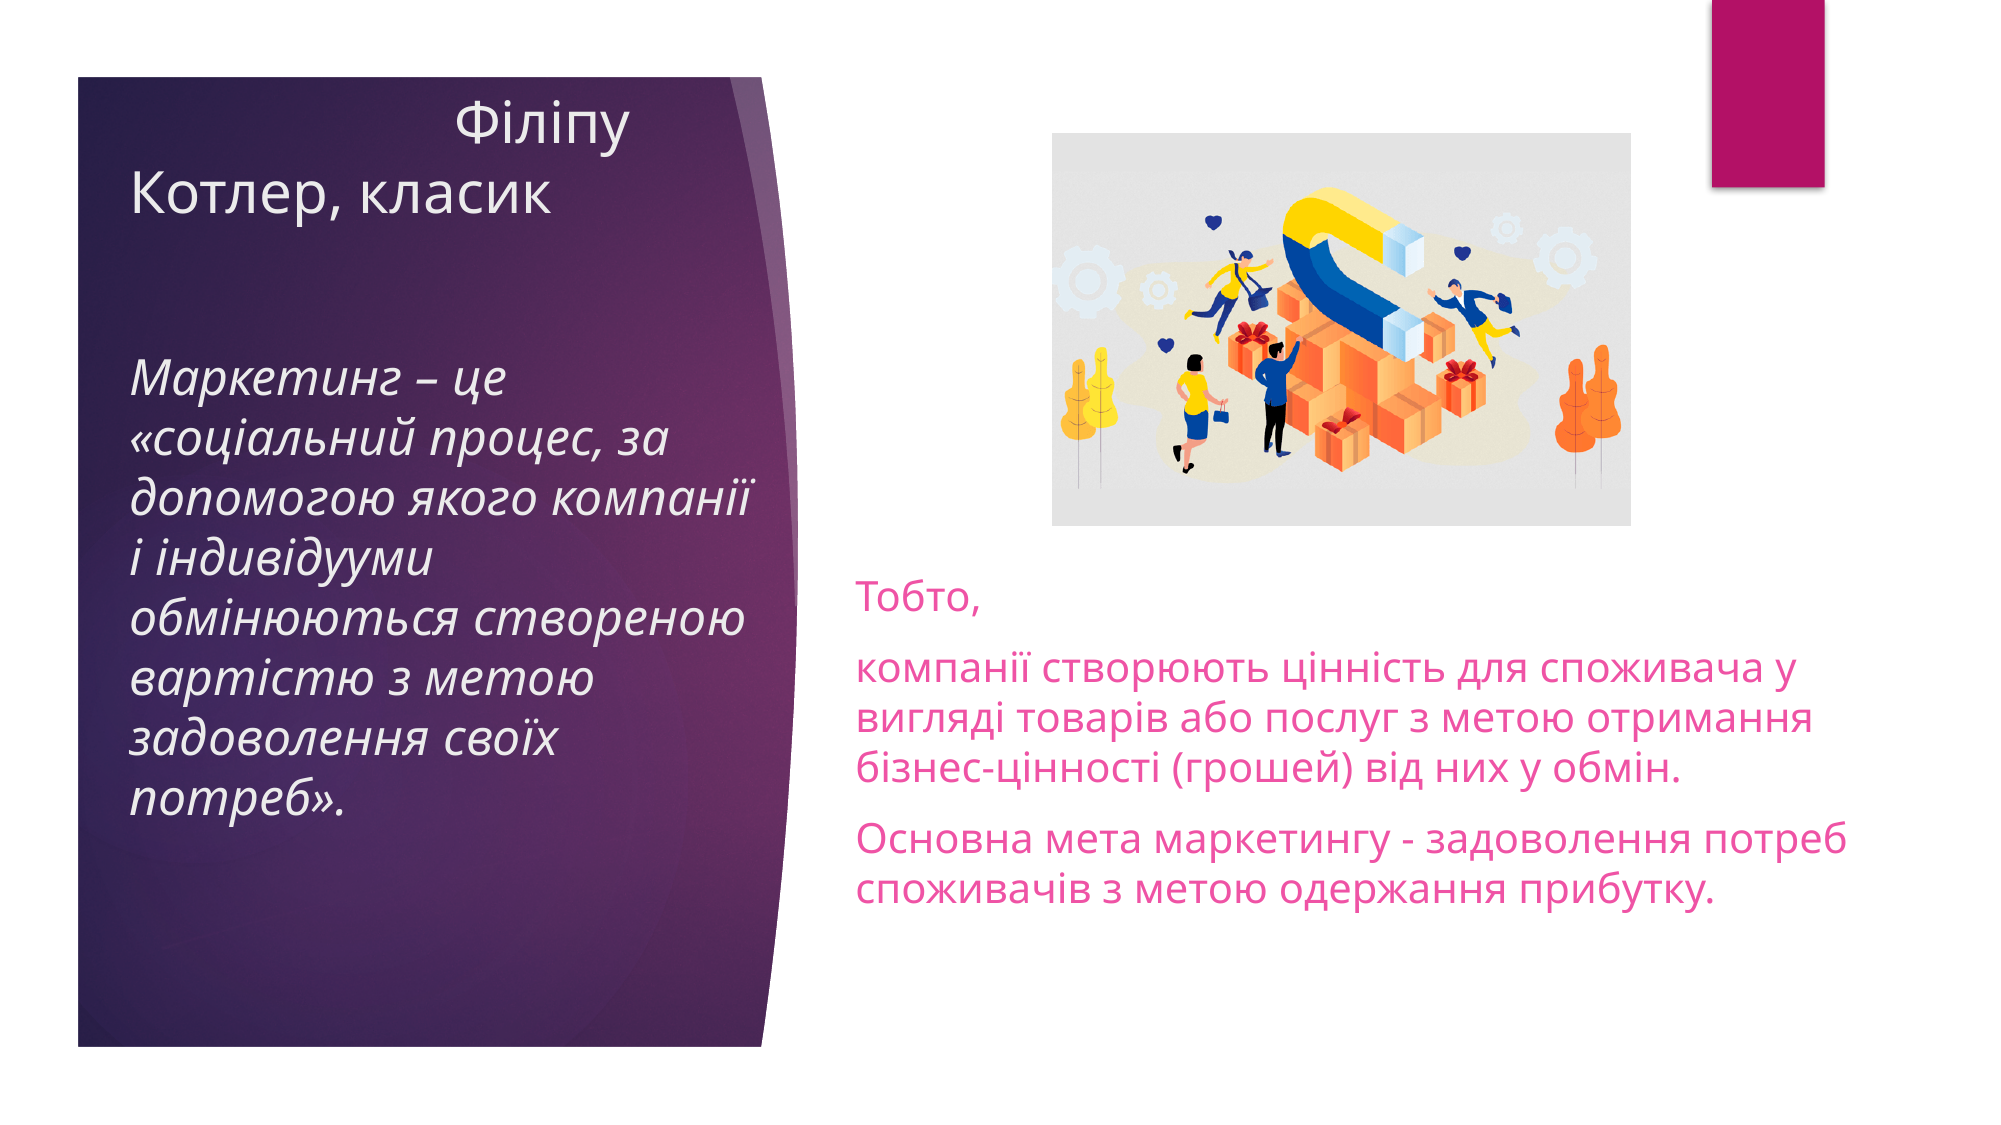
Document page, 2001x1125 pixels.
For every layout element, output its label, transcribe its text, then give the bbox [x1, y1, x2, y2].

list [1052, 132, 1631, 527]
title Філіпу Котлер, класик Маркетинг – це «соціальний процес, за допомогою якого компанії і індивідууми обмінюються створеною вартістю з метою задоволення своїх потреб». [114, 169, 776, 894]
list Тобто, компанії створюють цінність для споживача у вигляді товарів або послуг з метою отримання бізнес-цінності (грошей) від них у обмін. Основна мета маркетингу - задоволення потреб споживачів з метою одержання прибутку. [840, 562, 1916, 989]
